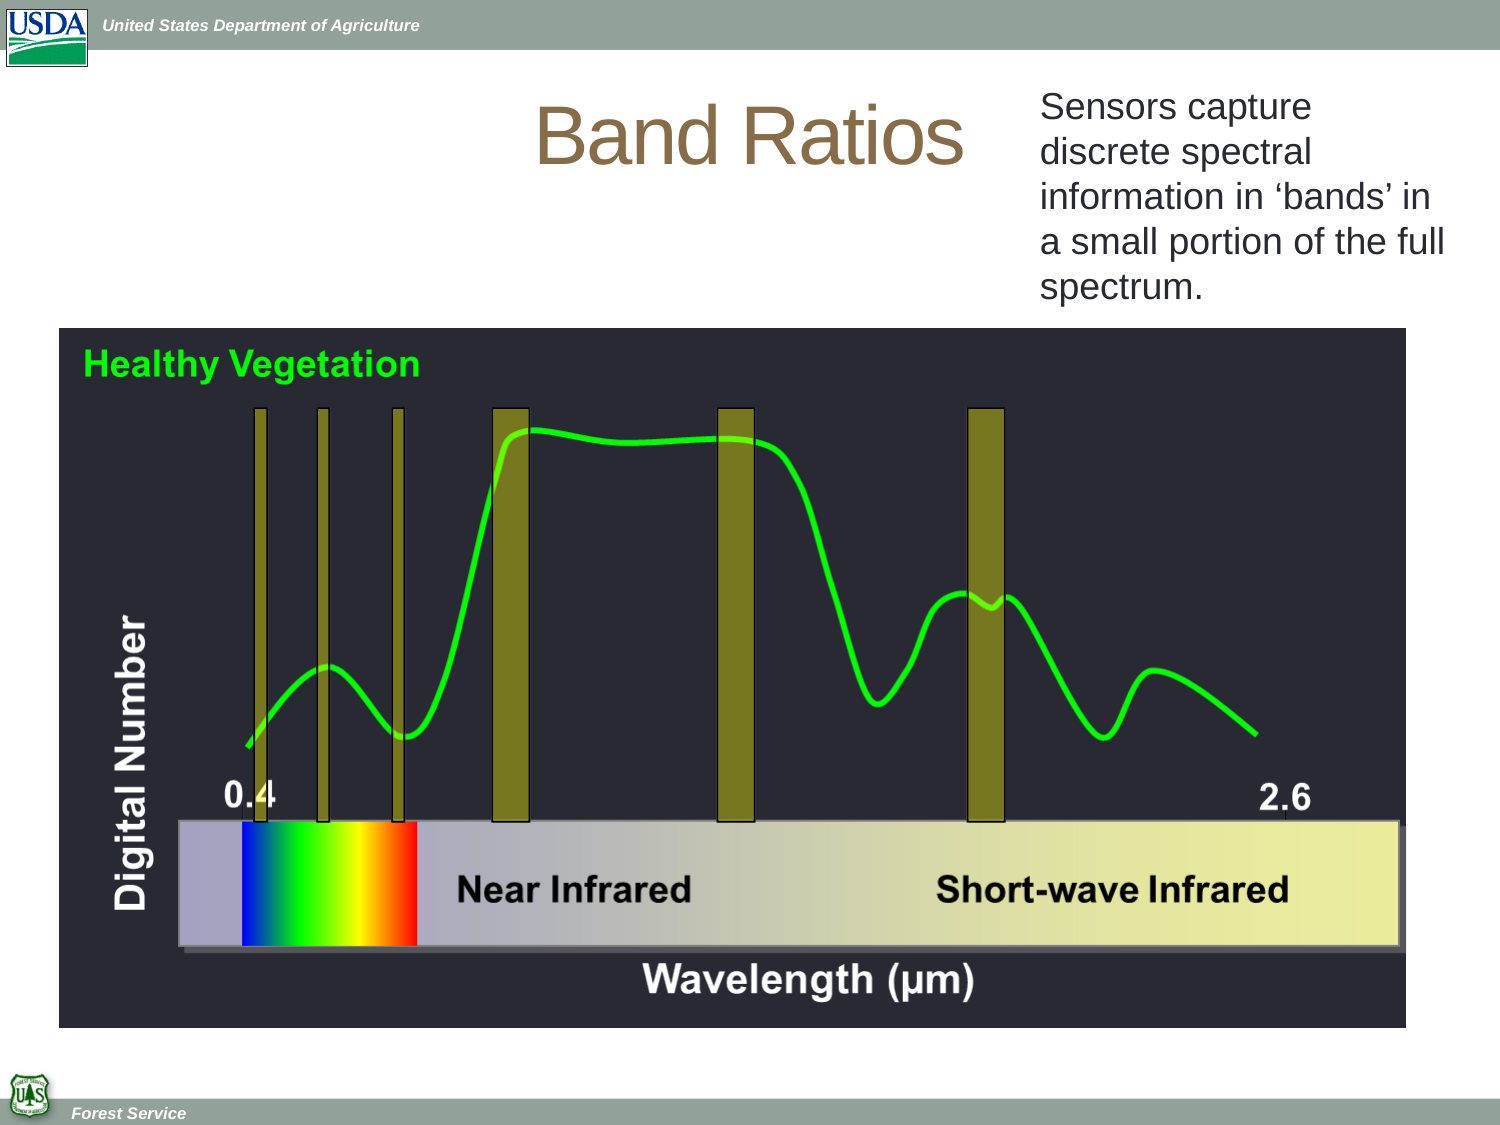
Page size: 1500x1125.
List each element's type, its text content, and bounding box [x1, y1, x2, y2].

text_box Sensors capture discrete spectral information in ‘bands’ in a small portion of the full spectrum. [1024, 74, 1463, 315]
title Band Ratios [75, 50, 1425, 213]
picture [7, 10, 87, 66]
picture [59, 327, 1407, 1029]
picture [6, 1071, 54, 1120]
